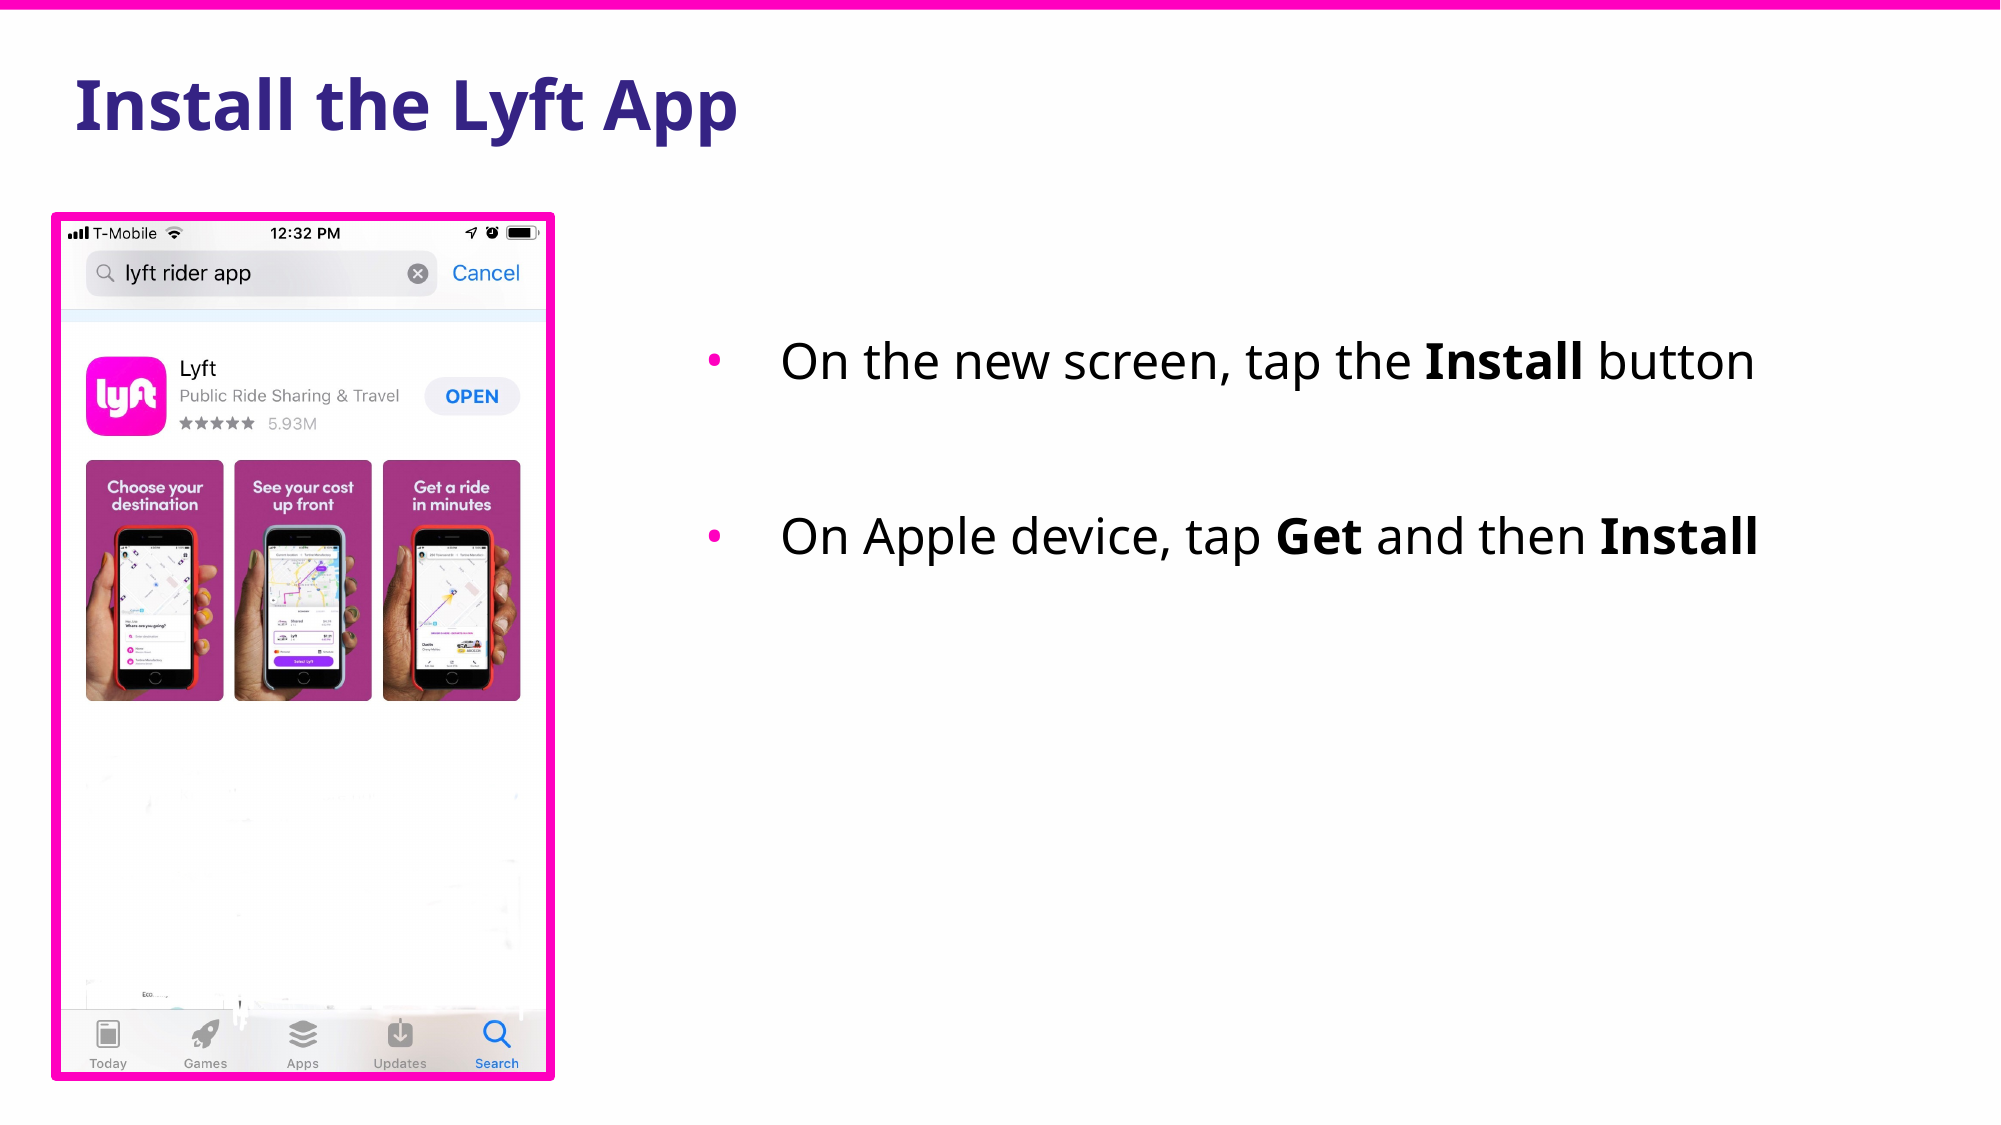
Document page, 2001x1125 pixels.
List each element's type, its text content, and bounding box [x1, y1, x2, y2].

list On the new screen, tap the Install button On Apple device, tap Get and then Install [665, 314, 1860, 648]
picture [60, 220, 547, 1072]
title Install the Lyft App [60, 28, 1940, 178]
